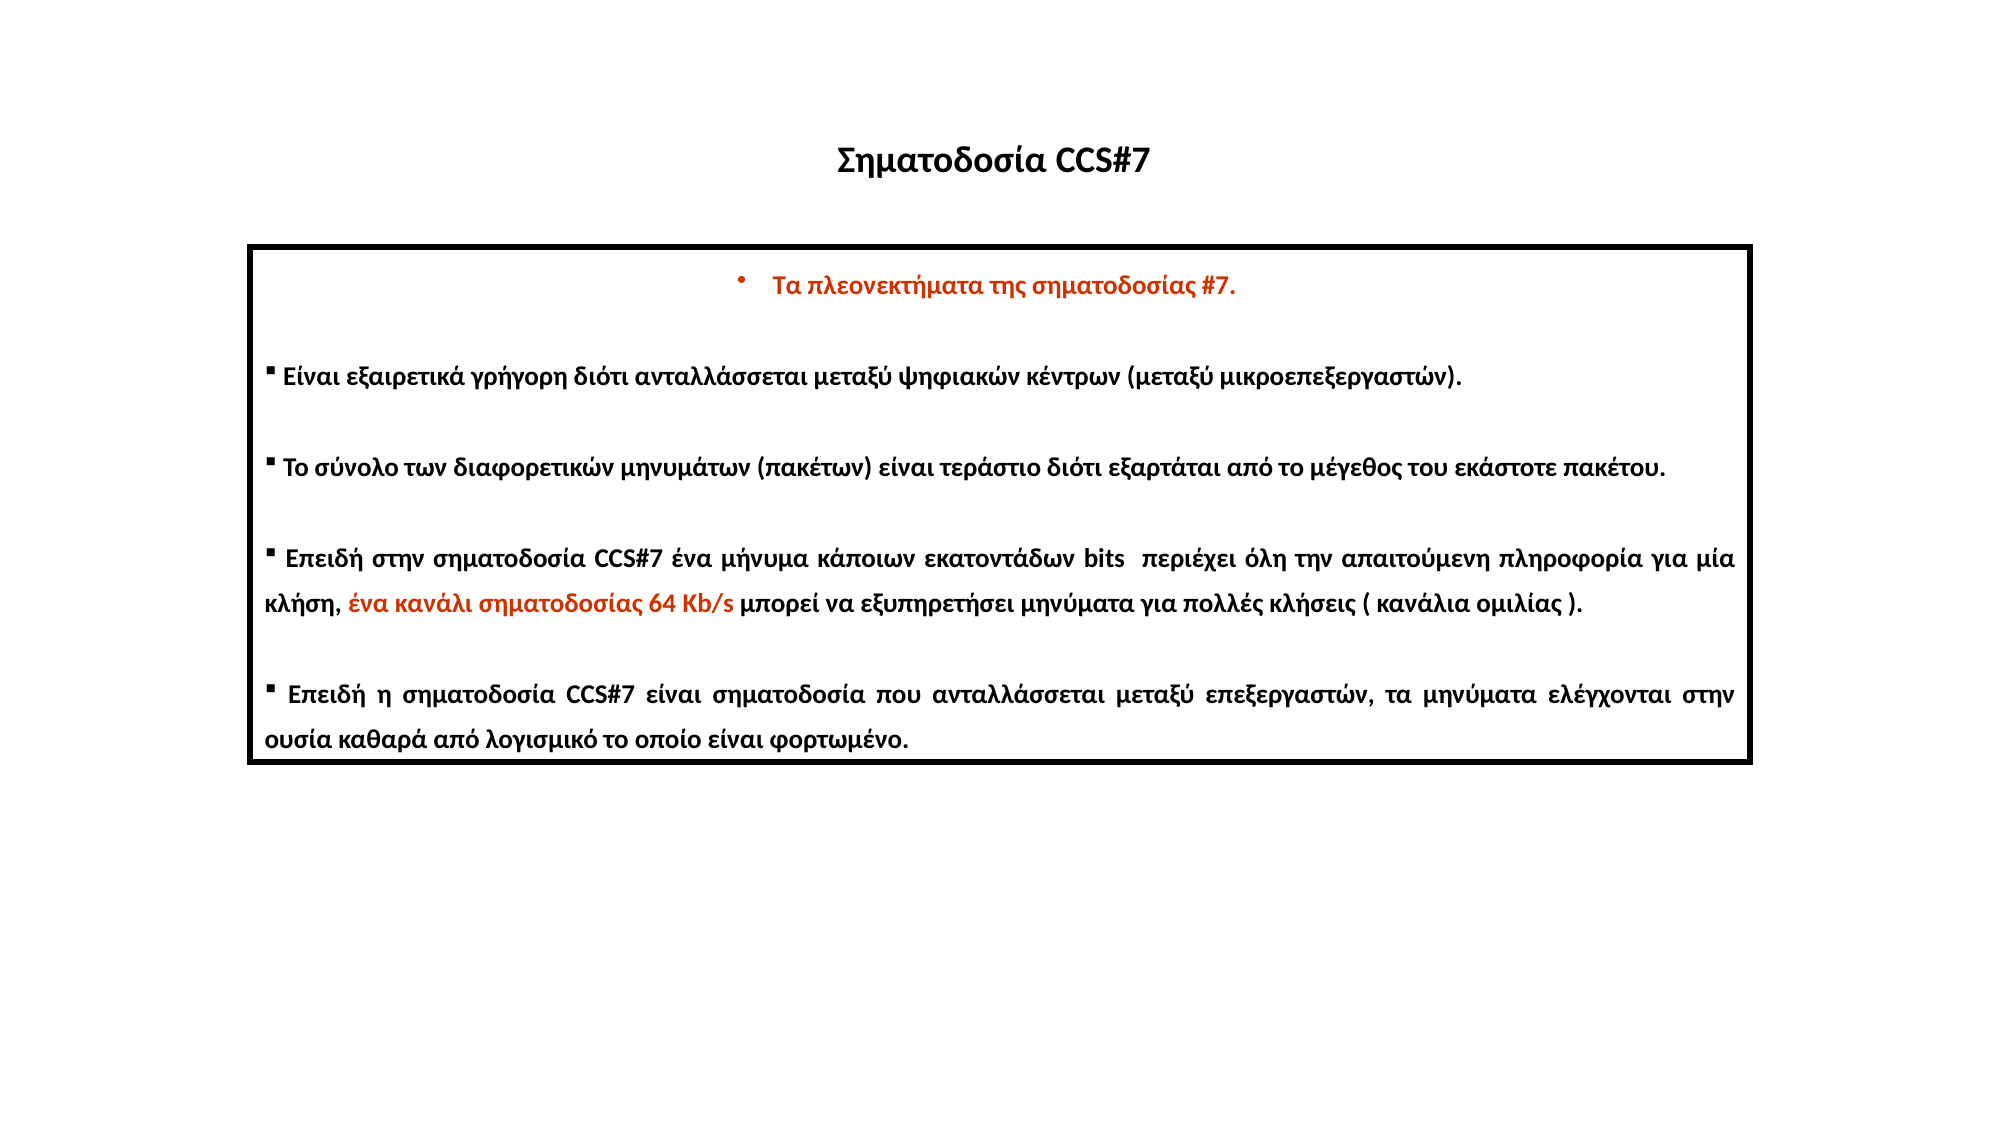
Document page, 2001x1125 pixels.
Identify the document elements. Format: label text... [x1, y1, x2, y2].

text_box Σηματοδοσία CCS#7 [704, 127, 1284, 188]
text_box Τα πλεονεκτήματα της σηματοδοσίας #7. Είναι εξαιρετικά γρήγορη διότι ανταλλάσσεται μεταξύ ψηφιακών κέντρων (μεταξύ μικροεπεξεργαστών). Το σύνολο των διαφορετικών μηνυμάτων (πακέτων) είναι τεράστιο διότι εξαρτάται από το μέγεθος του εκάστοτε πακέτου. Επειδή στην σηματοδοσία CCS#7 ένα μήνυμα κάποιων εκατοντάδων bits περιέχει όλη την απαιτούμενη πληροφορία για μία κλήση, ένα κανάλι σηματοδοσίας 64 Kb/s μπορεί να εξυπηρετήσει μηνύματα για πολλές κλήσεις ( κανάλια ομιλίας ). Επειδή η σηματοδοσία CCS#7 είναι σηματοδοσία που ανταλλάσσεται μεταξύ επεξεργαστών, τα μηνύματα ελέγχονται στην ουσία καθαρά από λογισμικό το οποίο είναι φορτωμένο. [249, 246, 1750, 762]
